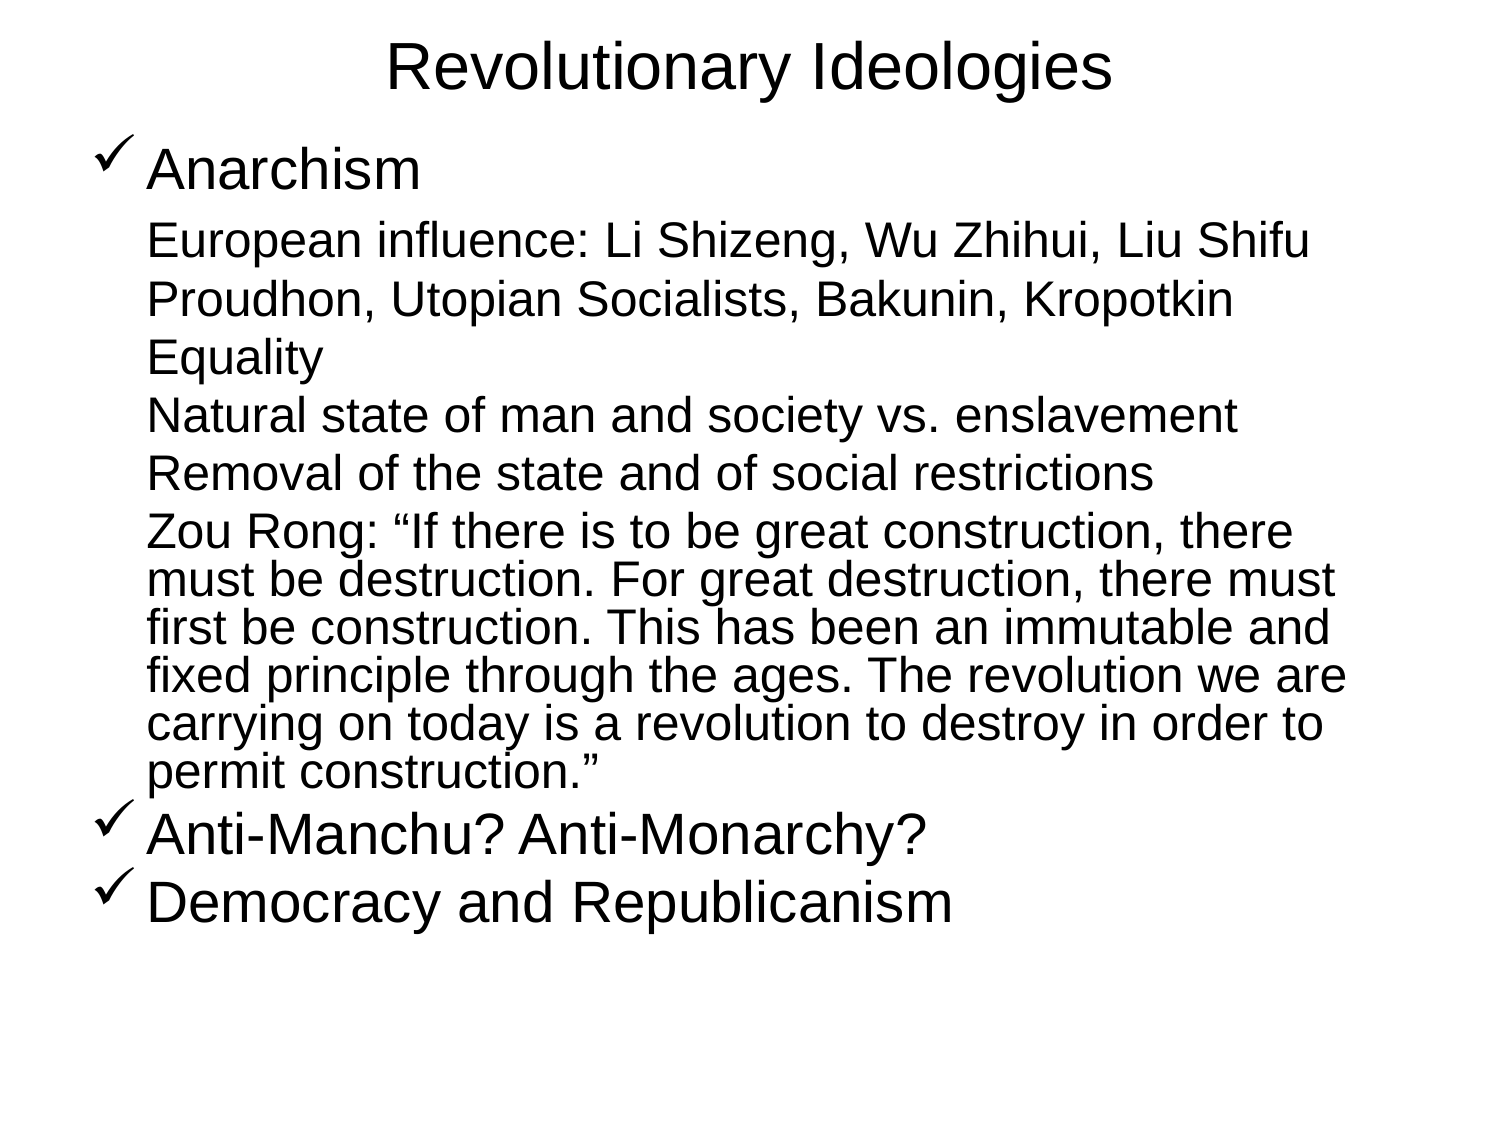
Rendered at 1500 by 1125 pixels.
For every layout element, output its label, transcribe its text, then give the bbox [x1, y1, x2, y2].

title Revolutionary Ideologies [74, 49, 1426, 76]
list Anarchism European influence: Li Shizeng, Wu Zhihui, Liu Shifu Proudhon, Utopian Socialists, Bakunin, Kropotkin Equality Natural state of man and society vs. enslavement Removal of the state and of social restrictions Zou Rong: “If there is to be great construction, there must be destruction. For great destruction, there must first be construction. This has been an immutable and fixed principle through the ages. The revolution we are carrying on today is a revolution to destroy in order to permit construction.” Anti-Manchu? Anti-Monarchy? Democracy and Republicanism [74, 137, 1426, 1006]
